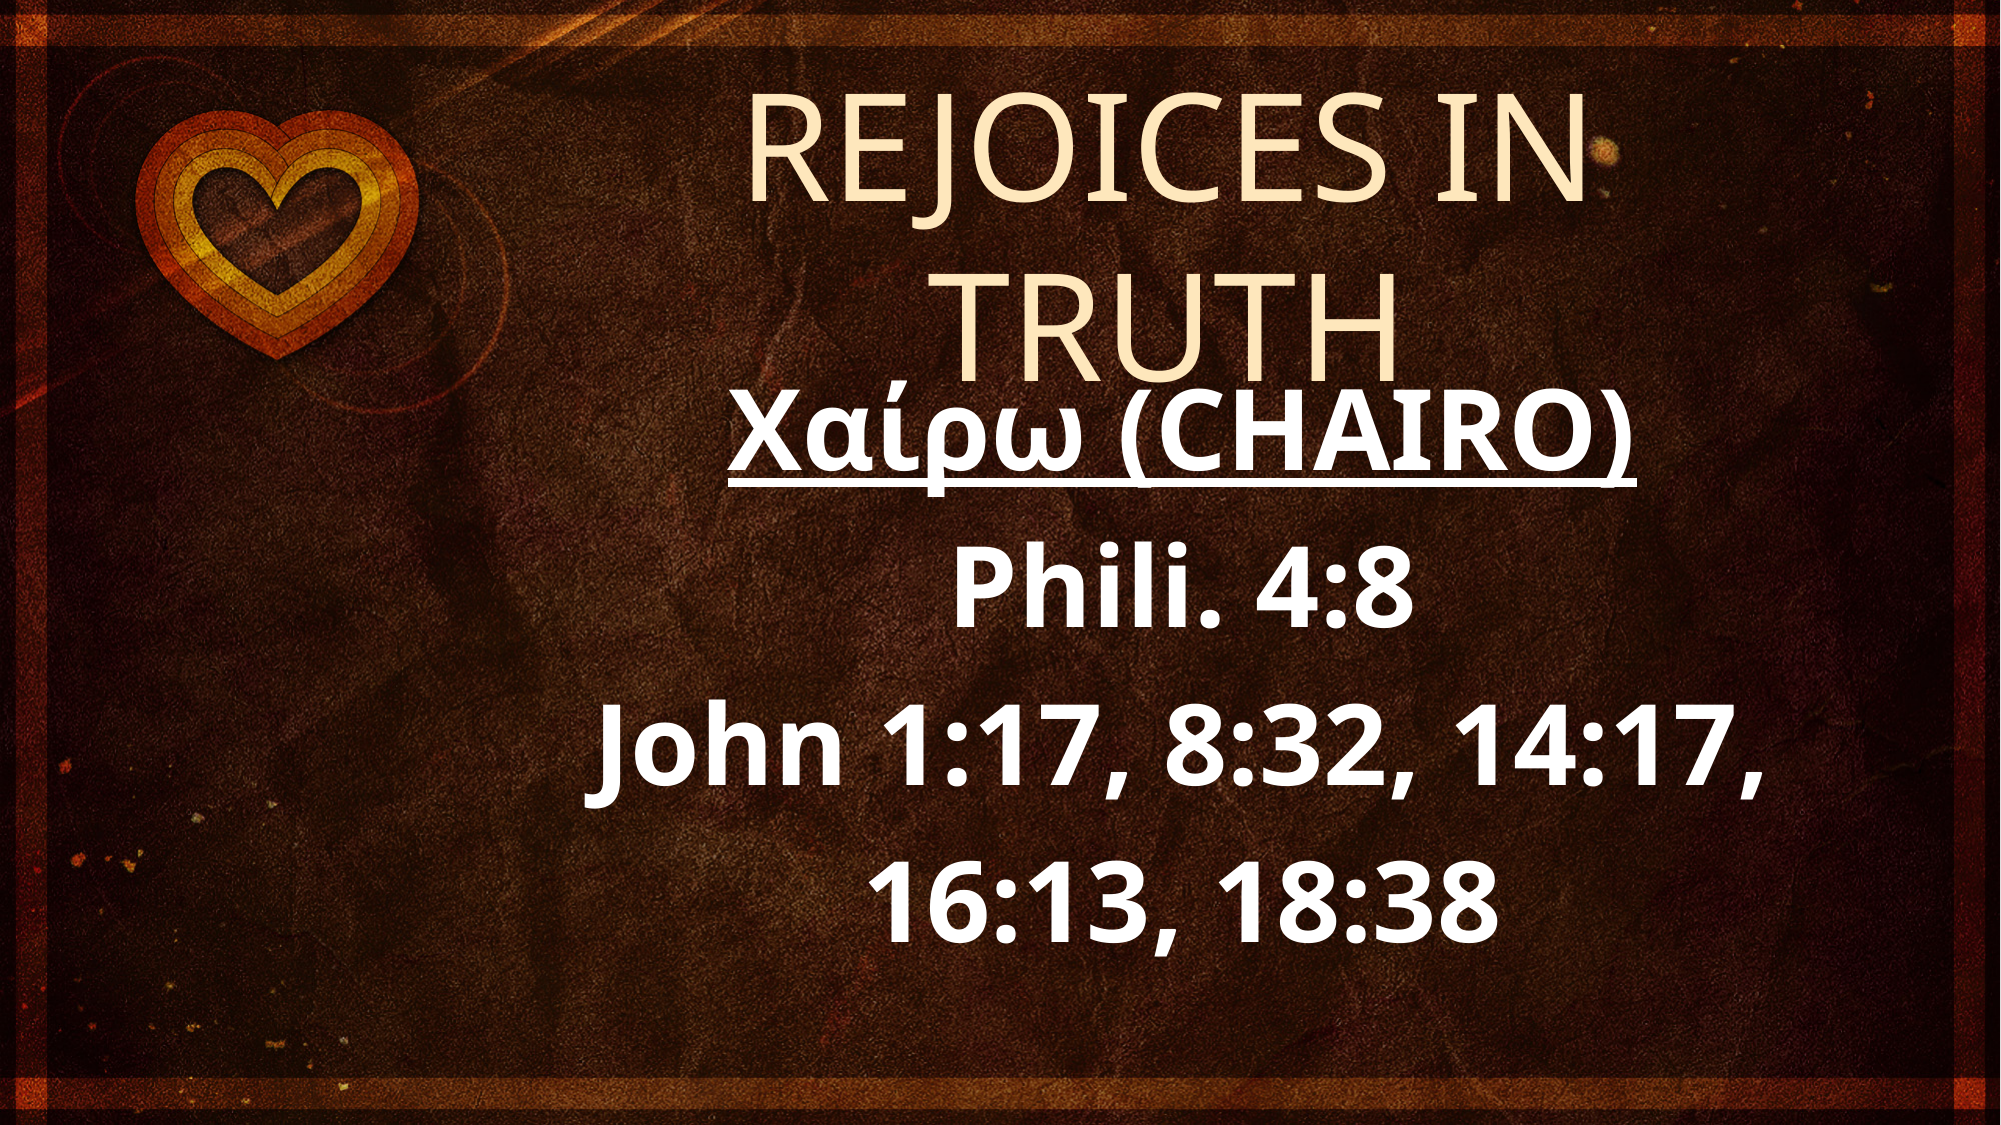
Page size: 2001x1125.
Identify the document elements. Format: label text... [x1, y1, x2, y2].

text_box REJOICES IN TRUTH [632, 43, 1704, 419]
picture [0, 0, 2001, 1125]
list Χαίρω (CHAIRO) Phili. 4:8 John 1:17, 8:32, 14:17, 16:13, 18:38 [465, 276, 1899, 1046]
